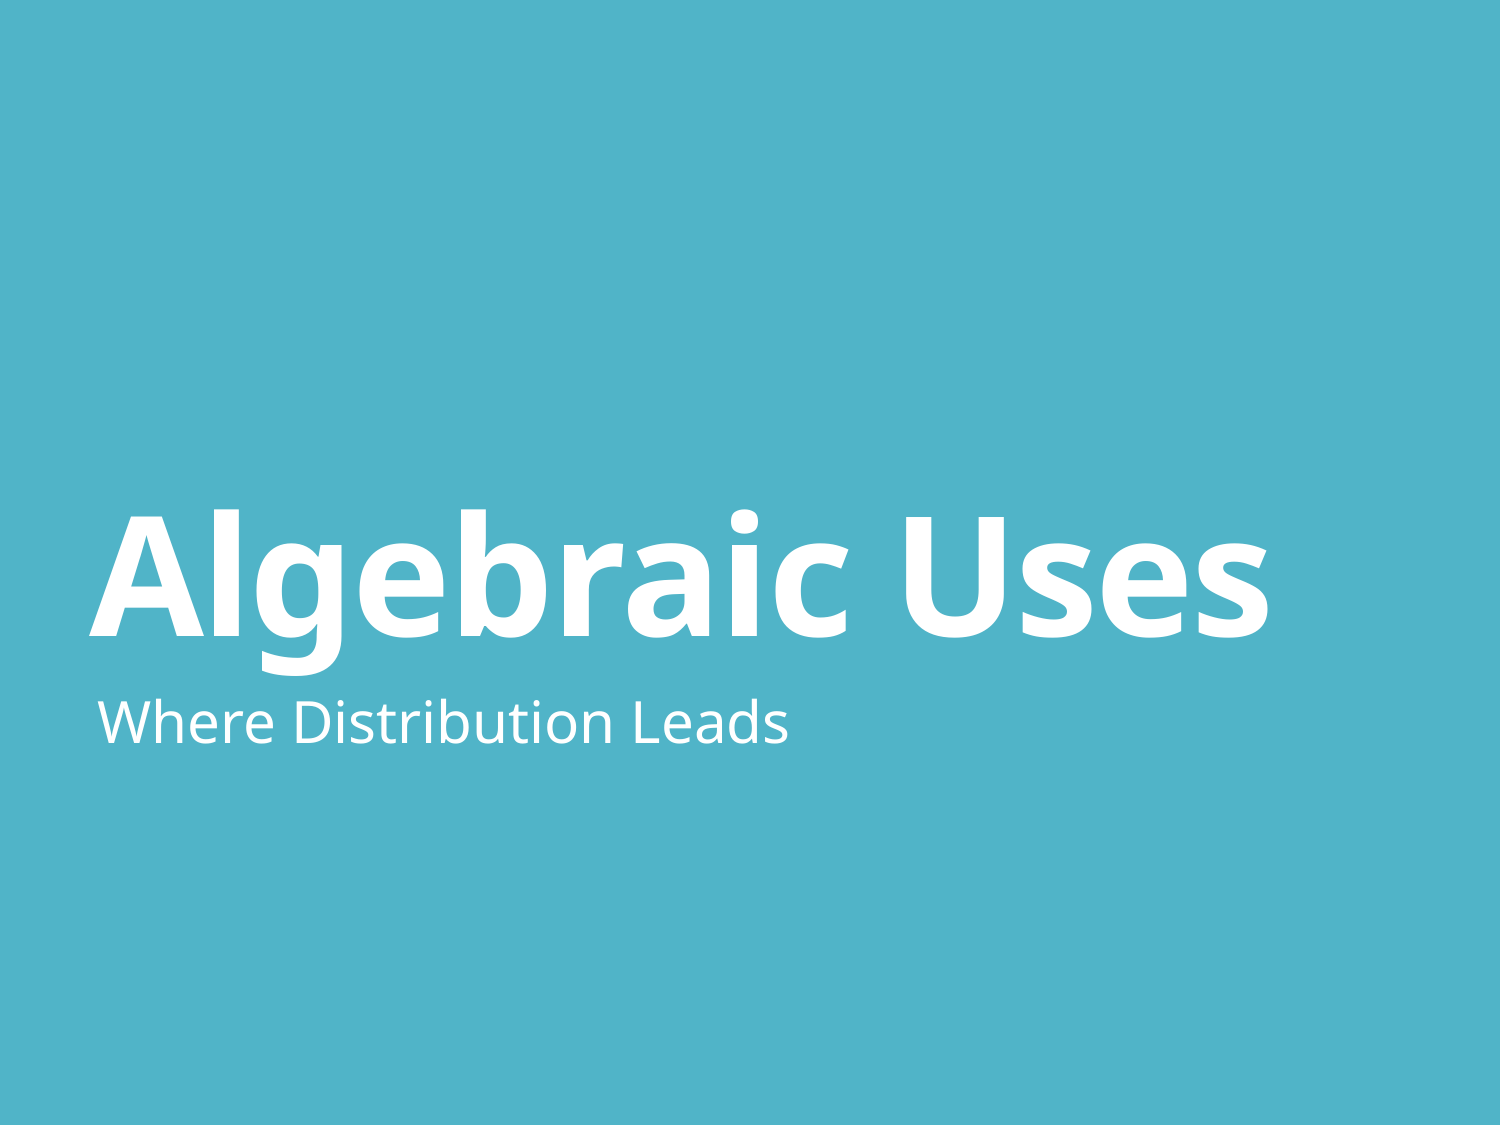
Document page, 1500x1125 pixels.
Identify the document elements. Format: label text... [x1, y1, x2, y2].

title Algebraic Uses [74, 126, 1401, 677]
subtitle Where Distribution Leads [82, 688, 1218, 959]
